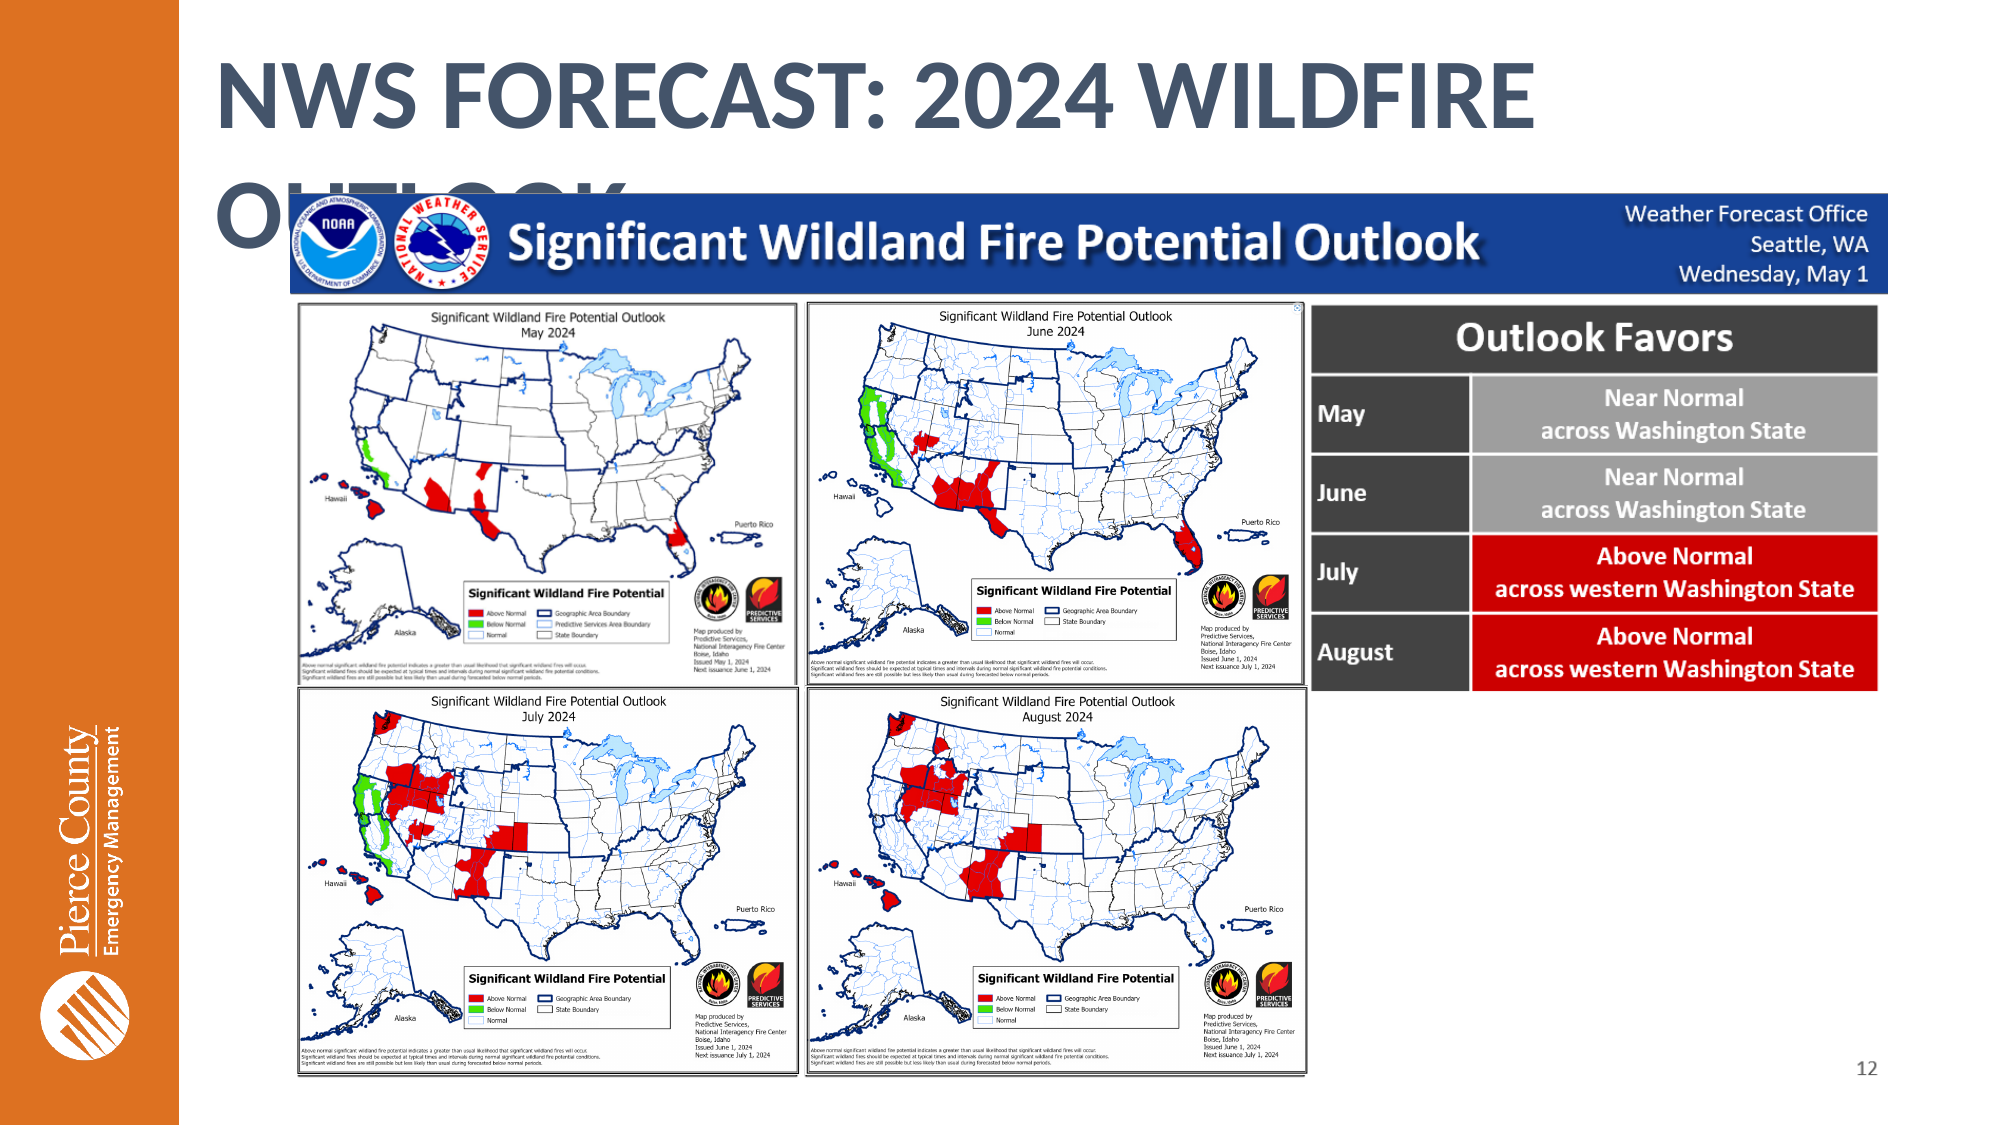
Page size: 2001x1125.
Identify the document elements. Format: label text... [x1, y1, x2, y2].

picture [39, 725, 130, 1061]
text_box [0, 0, 179, 1125]
text_box NWS Forecast: 2024 Wildfire Outlook [178, 20, 1811, 276]
picture [290, 193, 1888, 1092]
